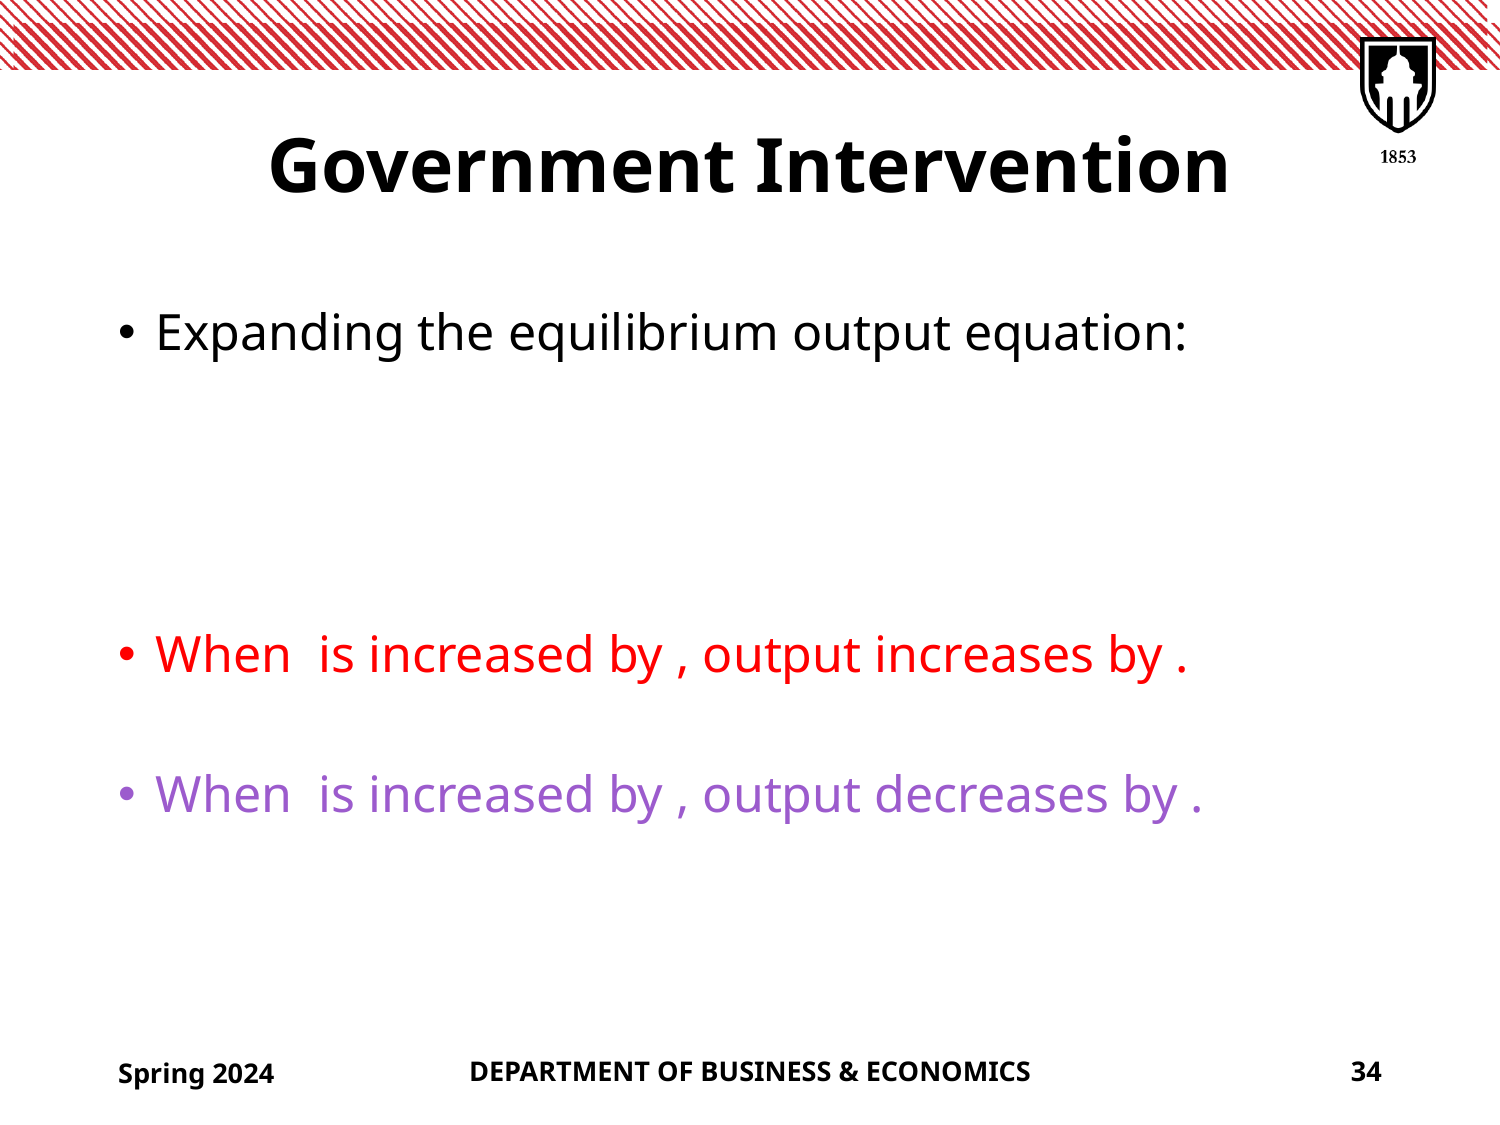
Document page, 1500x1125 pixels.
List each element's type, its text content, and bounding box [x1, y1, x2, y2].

slide_number Spring 2024 [103, 1042, 277, 1103]
title Government Intervention [103, 59, 1397, 278]
footer DEPARTMENT OF BUSINESS & ECONOMICS [277, 1042, 1059, 1103]
picture [0, 0, 1500, 163]
slide_number 34 [1059, 1042, 1397, 1103]
